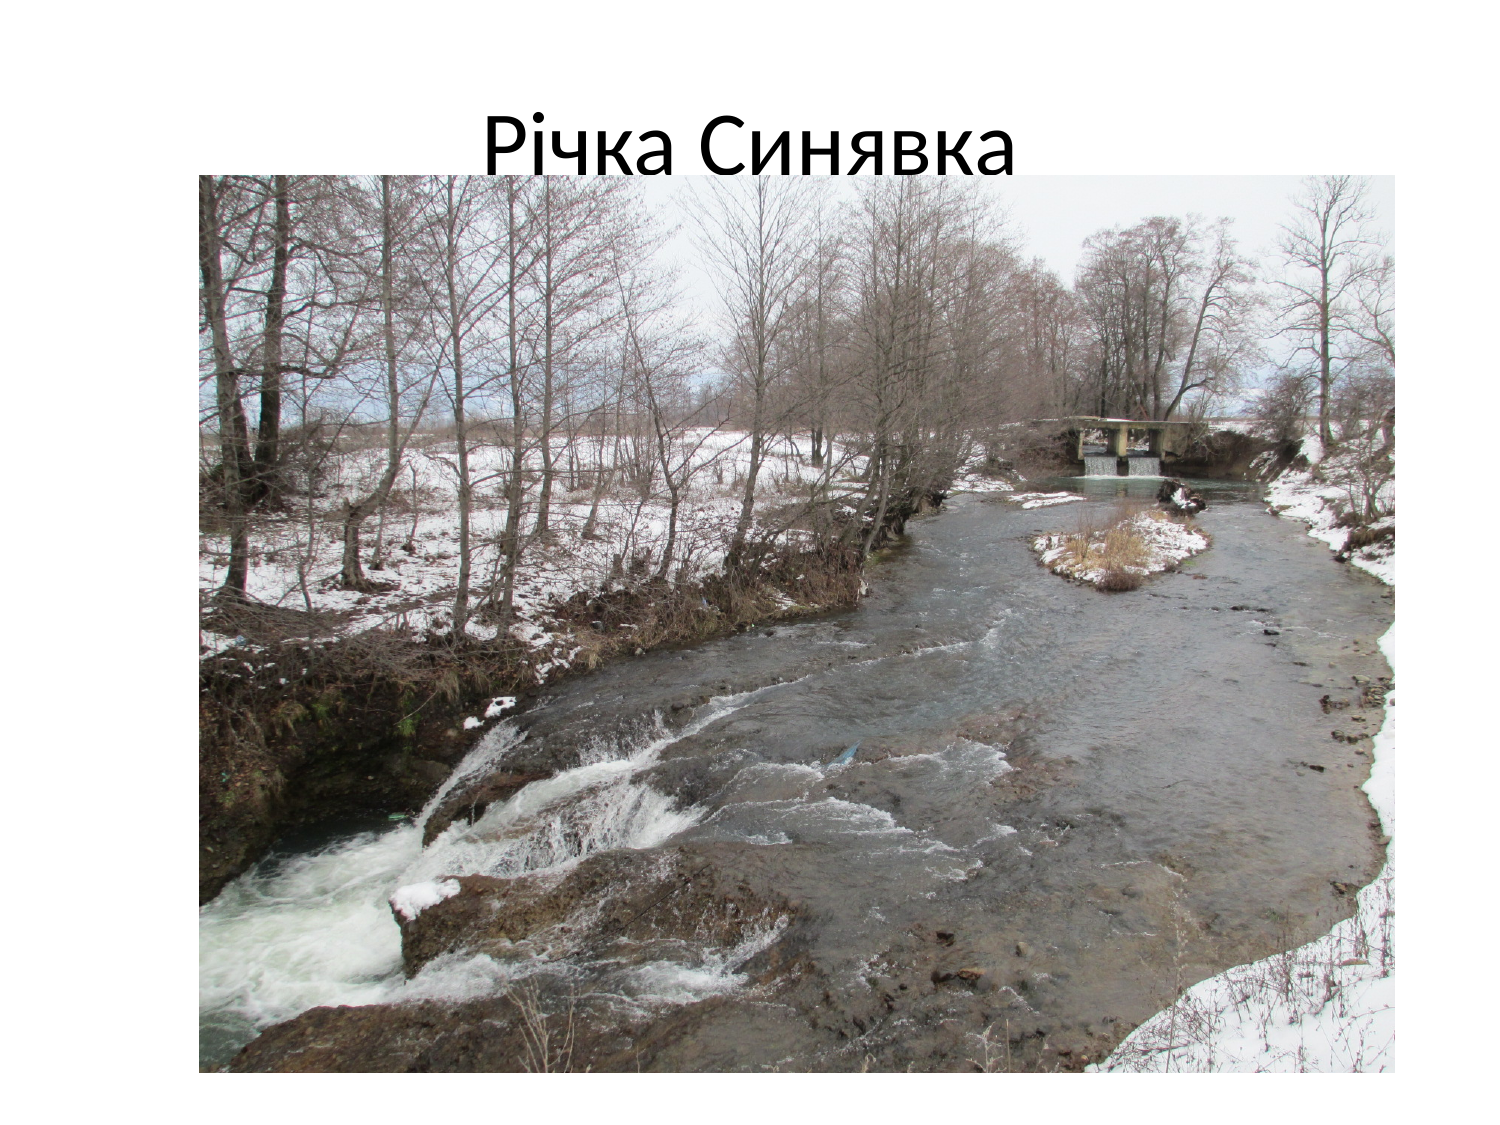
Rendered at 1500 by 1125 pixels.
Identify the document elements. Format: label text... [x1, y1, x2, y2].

title Річка Синявка [75, 45, 1425, 233]
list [198, 175, 1395, 1073]
